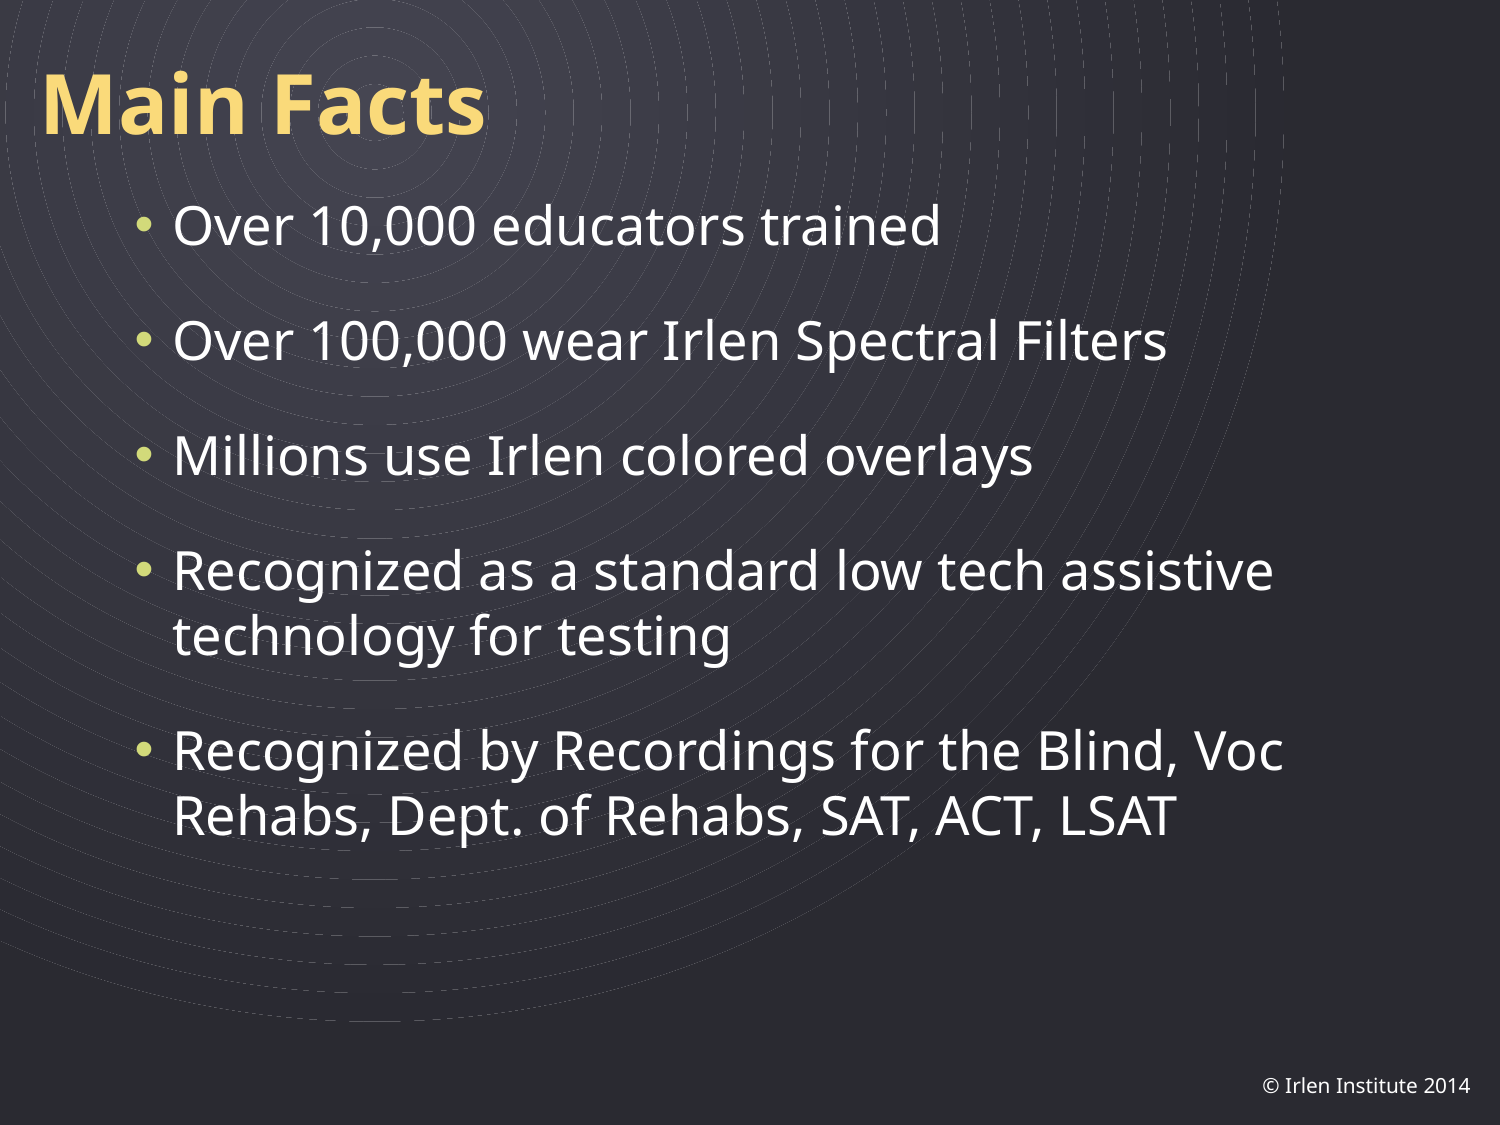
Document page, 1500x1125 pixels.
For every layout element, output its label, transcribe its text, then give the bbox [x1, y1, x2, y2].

footer © Irlen Institute 2014 [1187, 1065, 1486, 1125]
title Main Facts [24, 43, 1425, 187]
list Over 10,000 educators trained Over 100,000 wear Irlen Spectral Filters Millions use Irlen colored overlays Recognized as a standard low tech assistive technology for testing Recognized by Recordings for the Blind, Voc Rehabs, Dept. of Rehabs, SAT, ACT, LSAT [100, 183, 1465, 1079]
